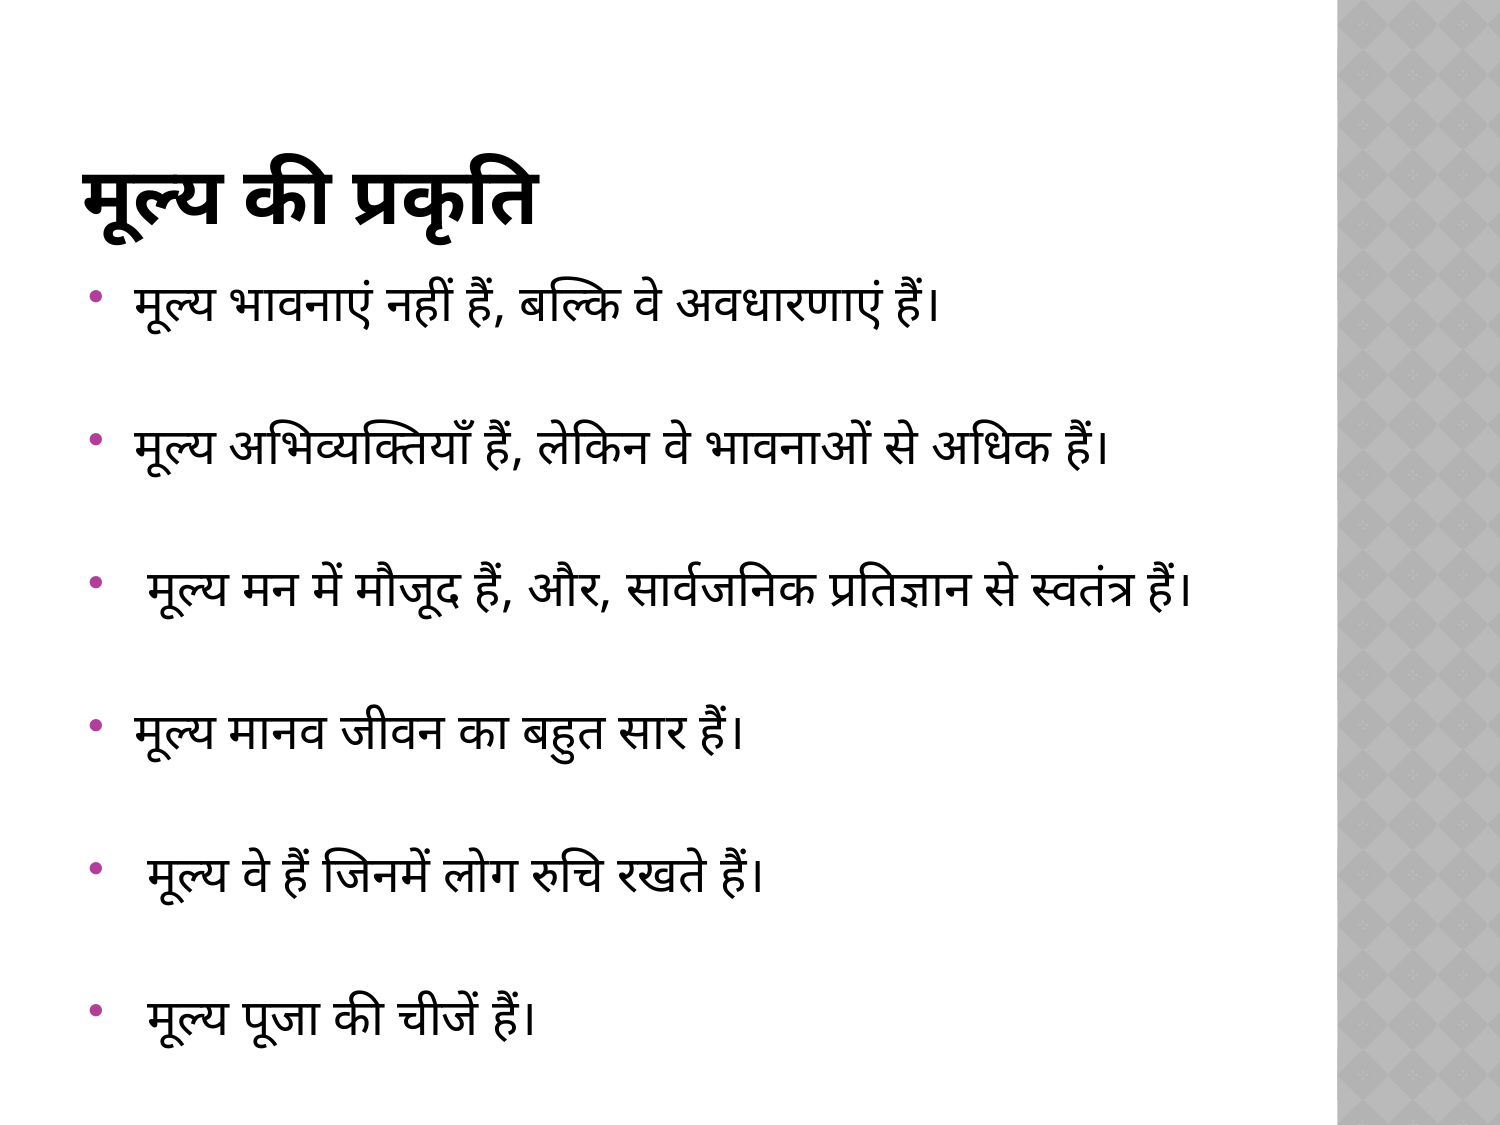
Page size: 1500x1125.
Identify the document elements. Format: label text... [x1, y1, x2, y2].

title मूल्य की प्रकृति [75, 52, 1263, 240]
list मूल्य भावनाएं नहीं हैं, बल्कि वे अवधारणाएं हैं। मूल्य अभिव्यक्तियाँ हैं, लेकिन वे भावनाओं से अधिक हैं। मूल्य मन में मौजूद हैं, और, सार्वजनिक प्रतिज्ञान से स्वतंत्र हैं। मूल्य मानव जीवन का बहुत सार हैं। मूल्य वे हैं जिनमें लोग रुचि रखते हैं। मूल्य पूजा की चीजें हैं। [75, 264, 1263, 1059]
